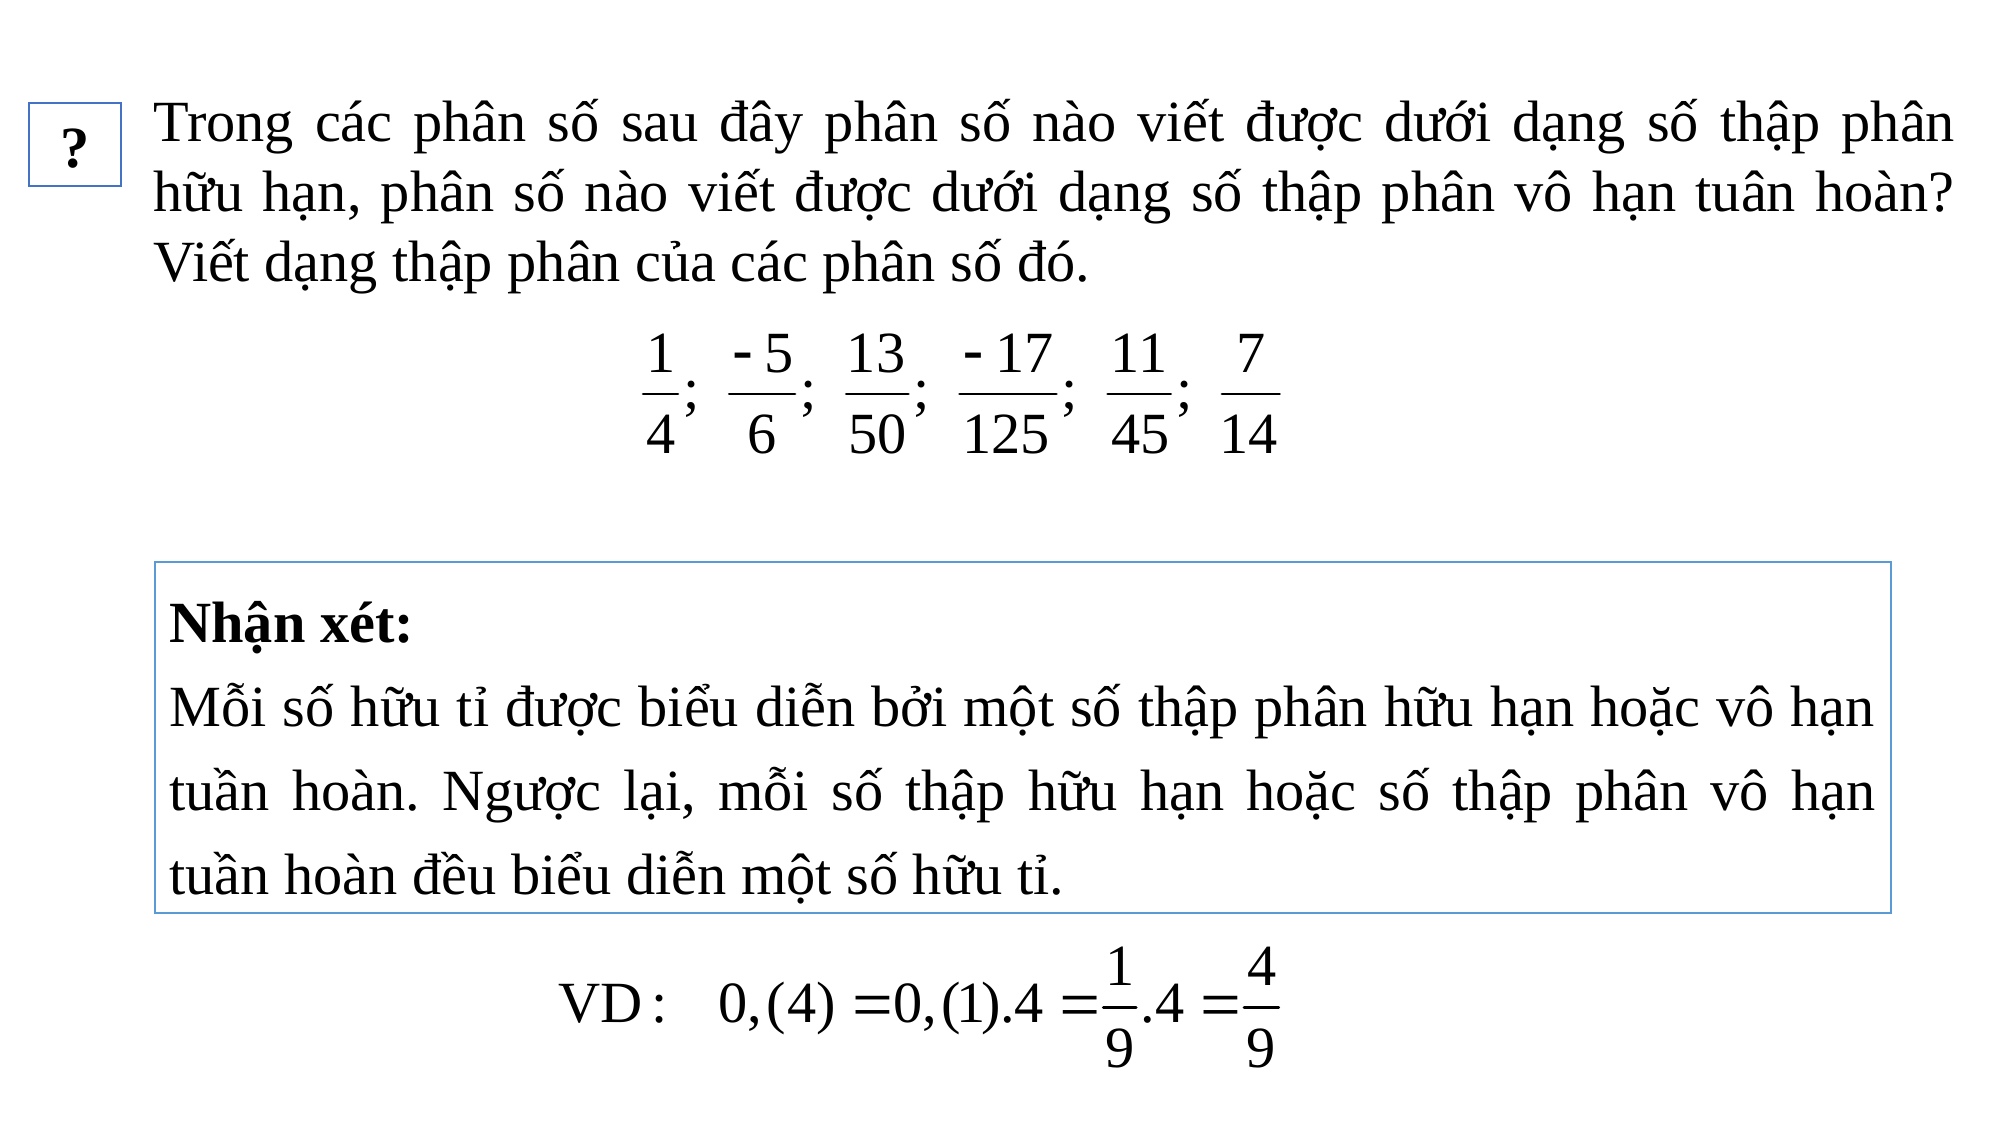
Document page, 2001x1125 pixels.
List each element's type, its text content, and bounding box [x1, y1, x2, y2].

text_box Trong các phân số sau đây phân số nào viết được dưới dạng số thập phân hữu hạn, phân số nào viết được dưới dạng số thập phân vô hạn tuân hoàn? Viết dạng thập phân của các phân số đó. [138, 75, 1971, 301]
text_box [638, 323, 1285, 461]
text_box Nhận xét: Mỗi số hữu tỉ được biểu diễn bởi một số thập phân hữu hạn hoặc vô hạn tuần hoàn. Ngược lại, mỗi số thập hữu hạn hoặc số thập phân vô hạn tuần hoàn đều biểu diễn một số hữu tỉ. [154, 561, 1892, 914]
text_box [555, 936, 1285, 1075]
text_box ? [28, 102, 122, 187]
